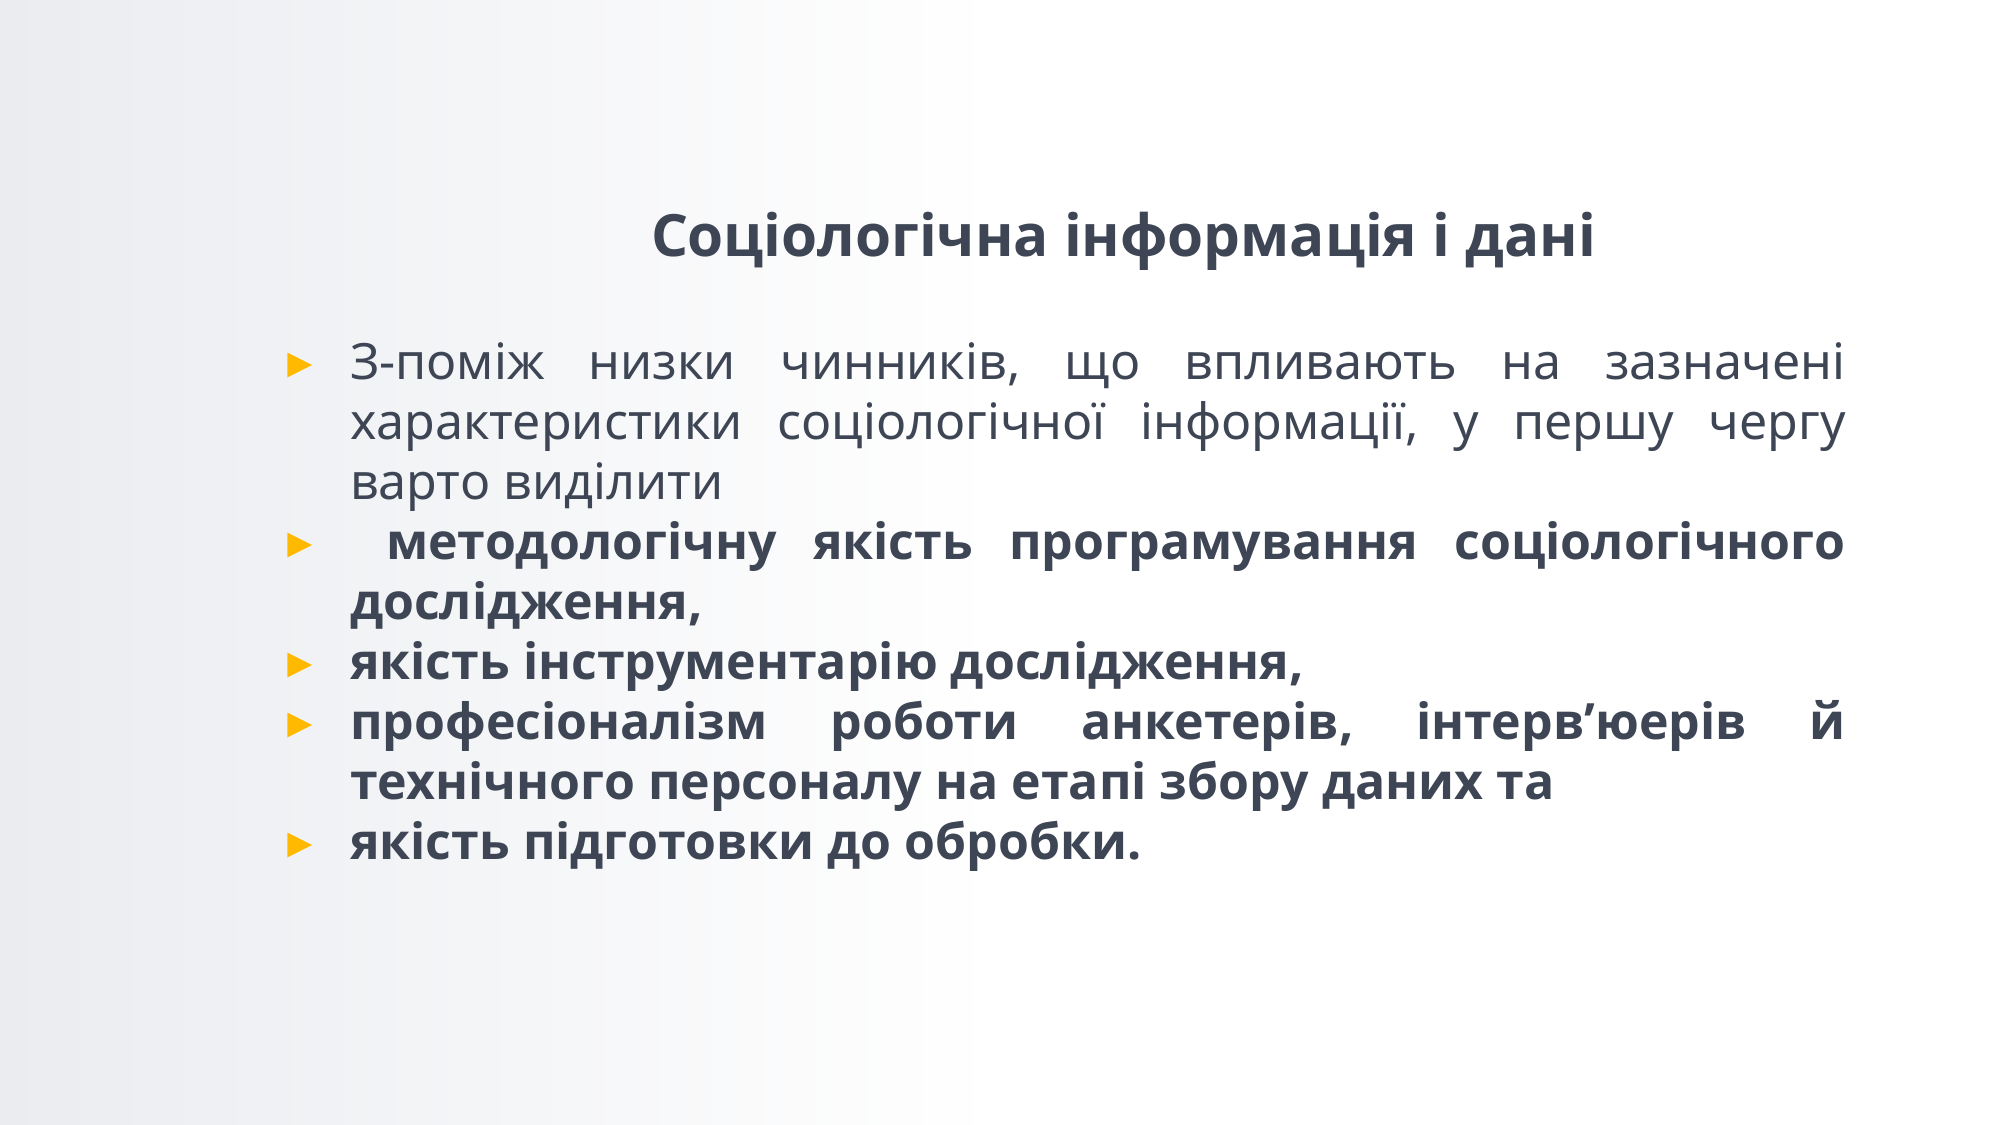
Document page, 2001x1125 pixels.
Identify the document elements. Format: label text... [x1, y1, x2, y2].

list З-поміж низки чинників, що впливають на зазначені характеристики соціологічної інформації, у першу чергу варто виділити методологічну якість програмування соціологічного дослідження, якість інструментарію дослідження, професіоналізм роботи анкетерів, інтерв’юерів й технічного персоналу на етапі збору даних та якість підготовки до обробки. [275, 329, 1847, 955]
title Соціологічна інформація і дані [651, 182, 1847, 270]
